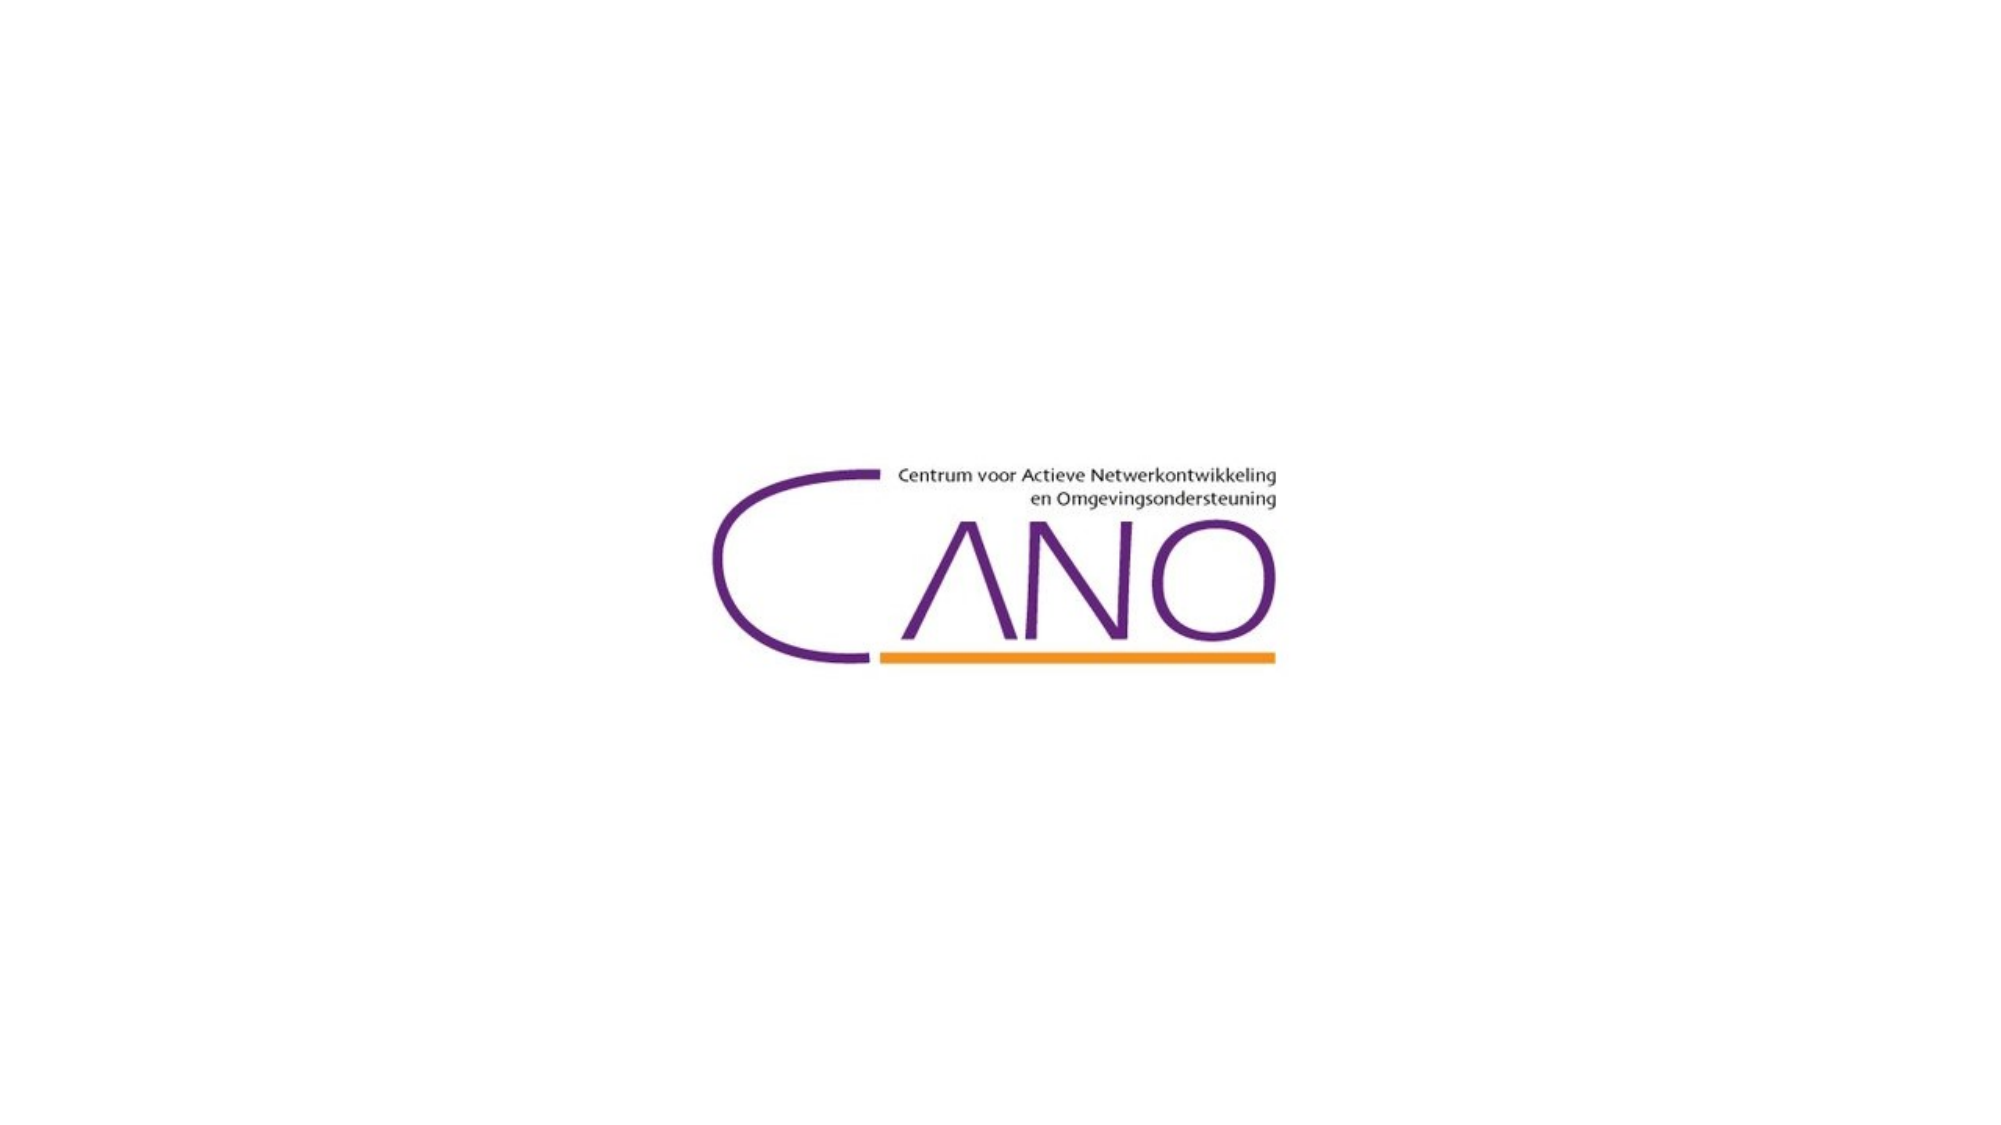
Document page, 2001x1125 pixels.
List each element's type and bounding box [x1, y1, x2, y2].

picture [688, 442, 1312, 683]
